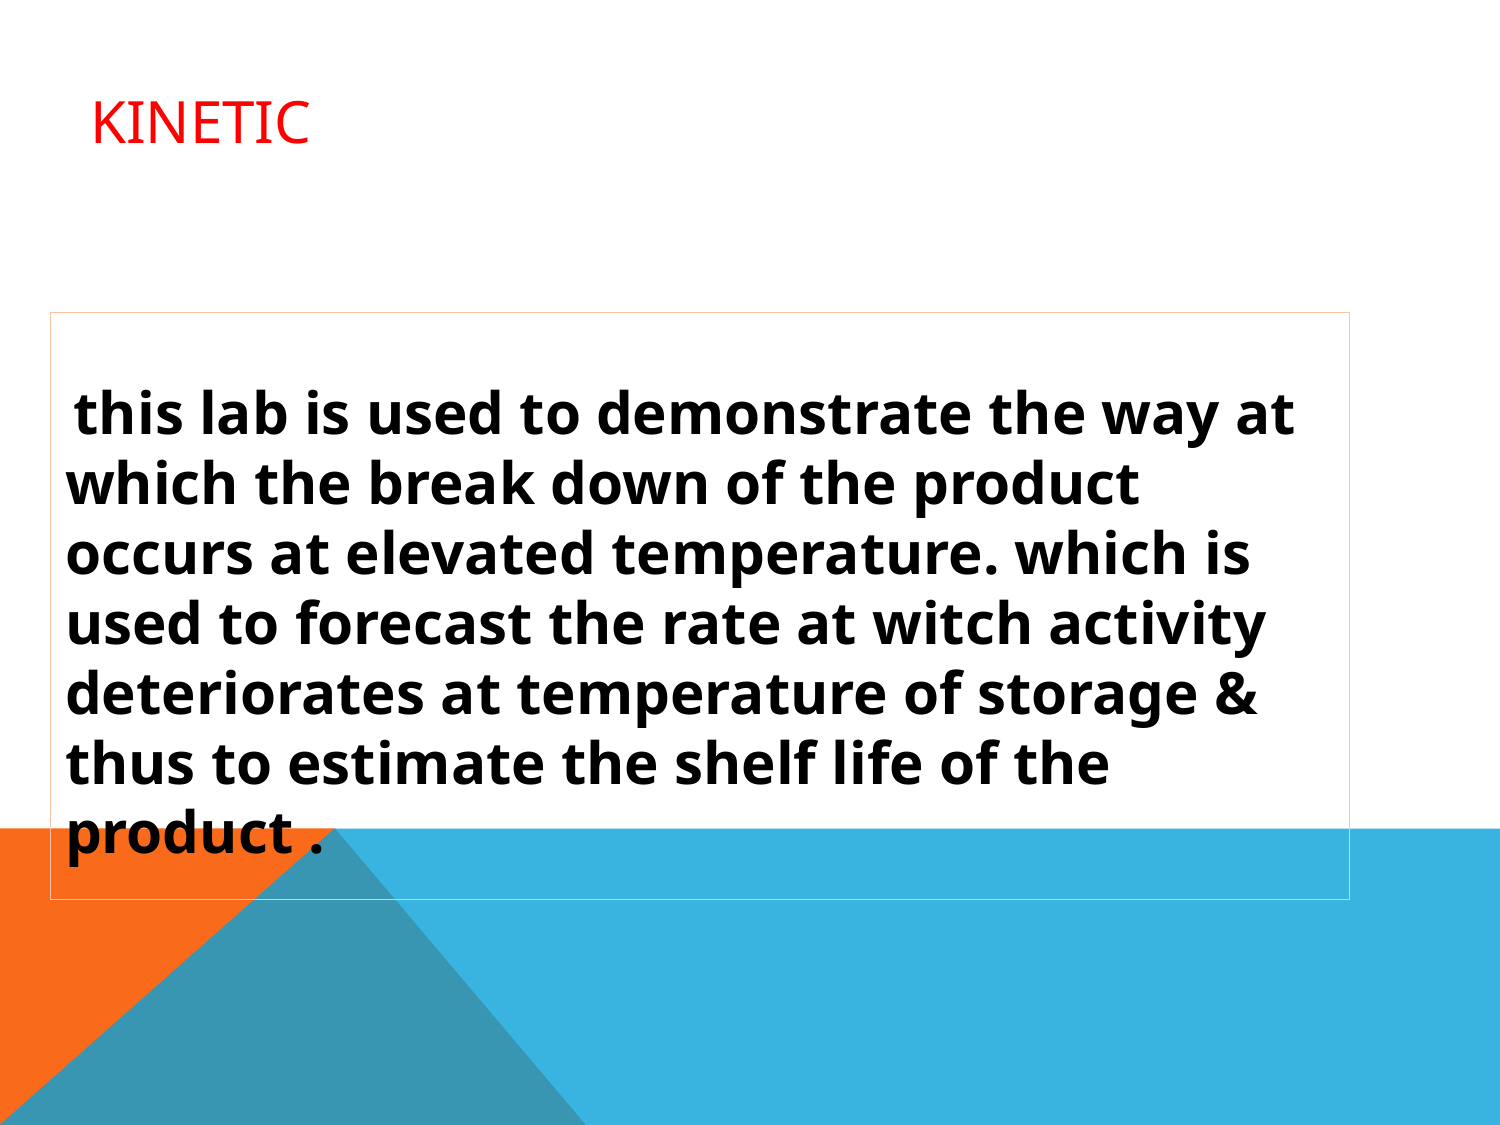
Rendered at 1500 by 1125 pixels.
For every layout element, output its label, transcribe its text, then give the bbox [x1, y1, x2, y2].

title Kinetic [75, 75, 1309, 165]
list this lab is used to demonstrate the way at which the break down of the product occurs at elevated temperature. which is used to forecast the rate at witch activity deteriorates at temperature of storage & thus to estimate the shelf life of the product . [50, 312, 1350, 900]
